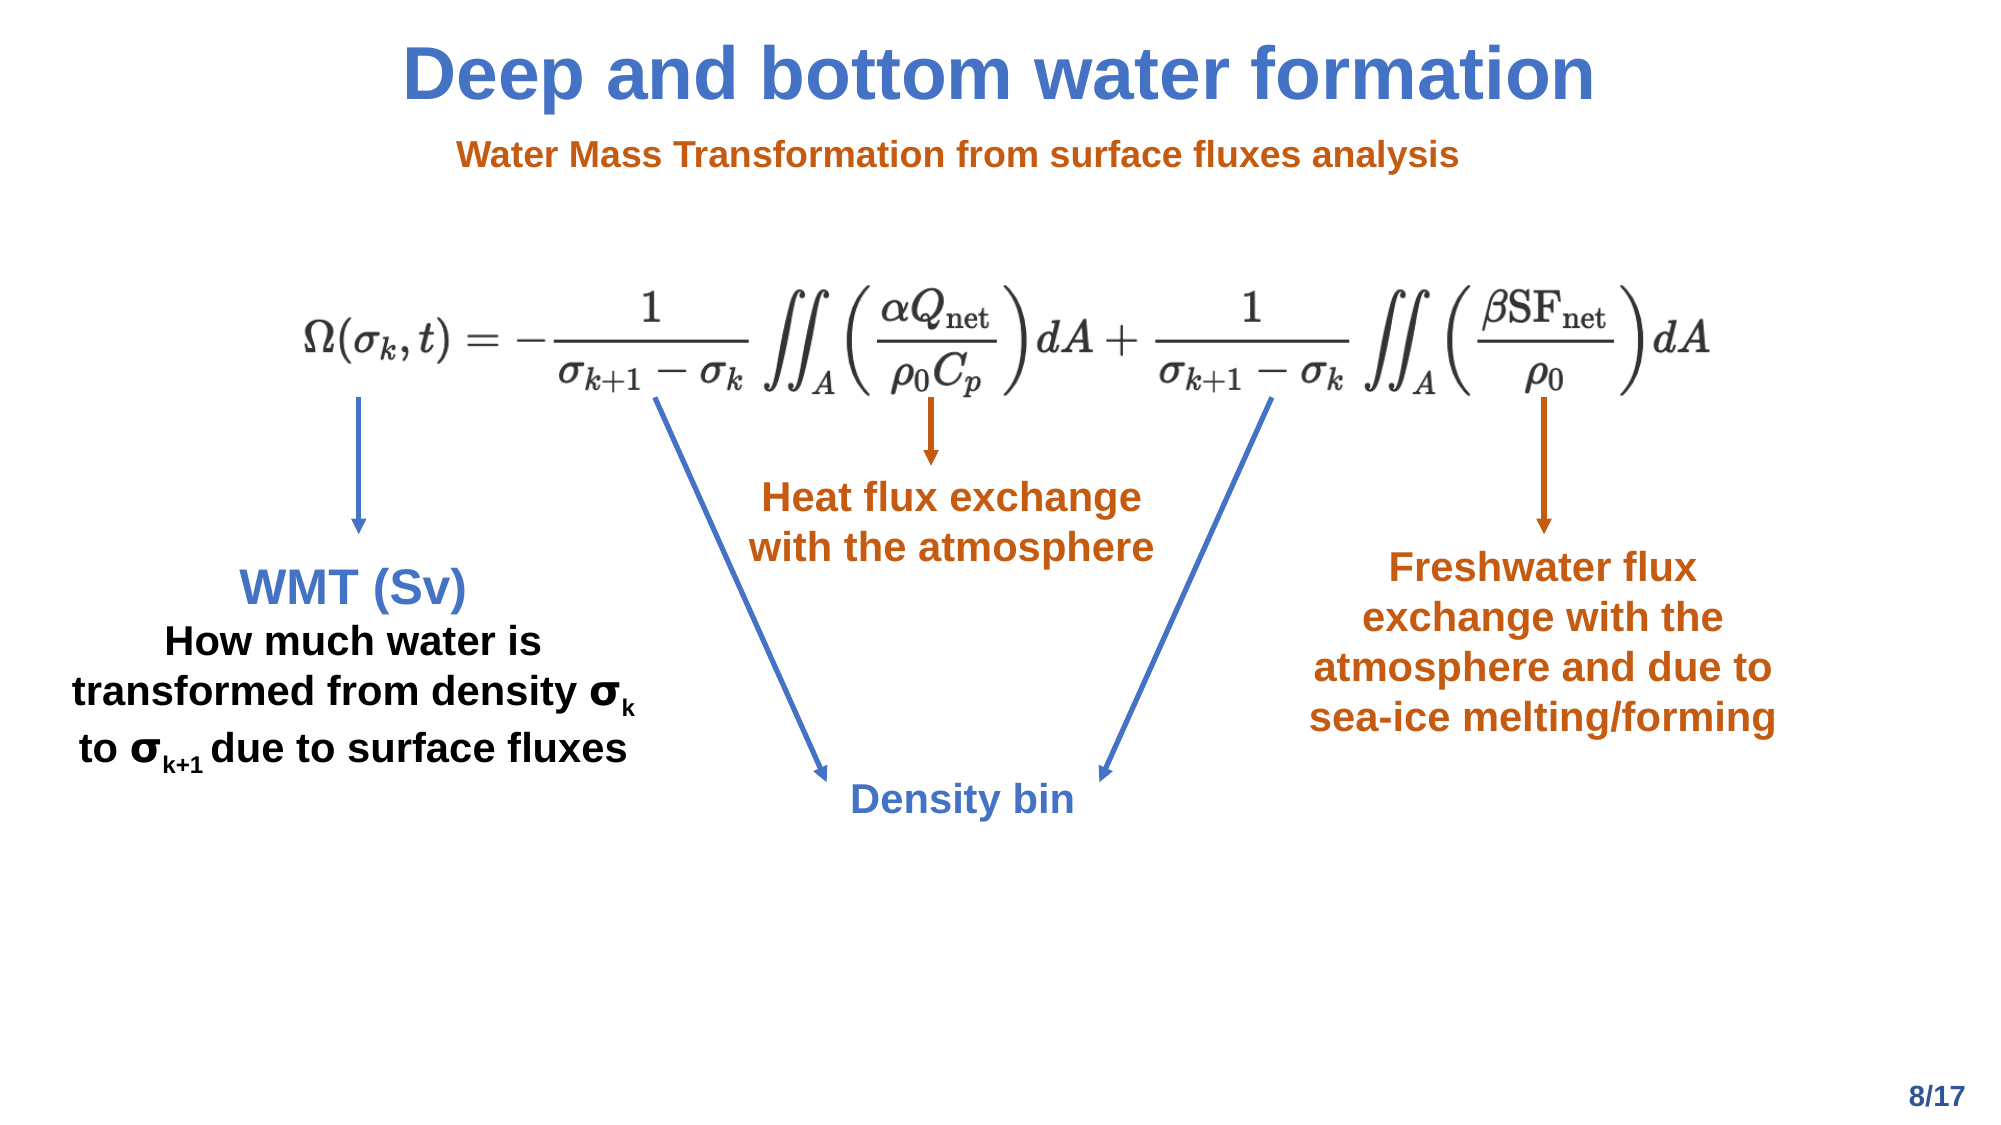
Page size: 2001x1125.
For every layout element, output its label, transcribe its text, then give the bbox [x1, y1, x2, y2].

text_box WMT (Sv) How much water is transformed from density 𝞂k to 𝞂k+1 due to surface fluxes [55, 546, 652, 786]
text_box Water Mass Transformation from surface fluxes analysis [420, 122, 1507, 183]
text_box Deep and bottom water formation [322, 17, 1678, 122]
text_box 8/17 [1875, 1069, 2000, 1120]
picture [288, 260, 1712, 413]
text_box Freshwater flux exchange with the atmosphere and due to sea-ice melting/forming [1290, 532, 1796, 747]
text_box Density bin [771, 764, 1154, 829]
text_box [1099, 397, 1272, 783]
text_box Heat flux exchange with the atmosphere [827, 462, 1099, 577]
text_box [654, 397, 827, 783]
